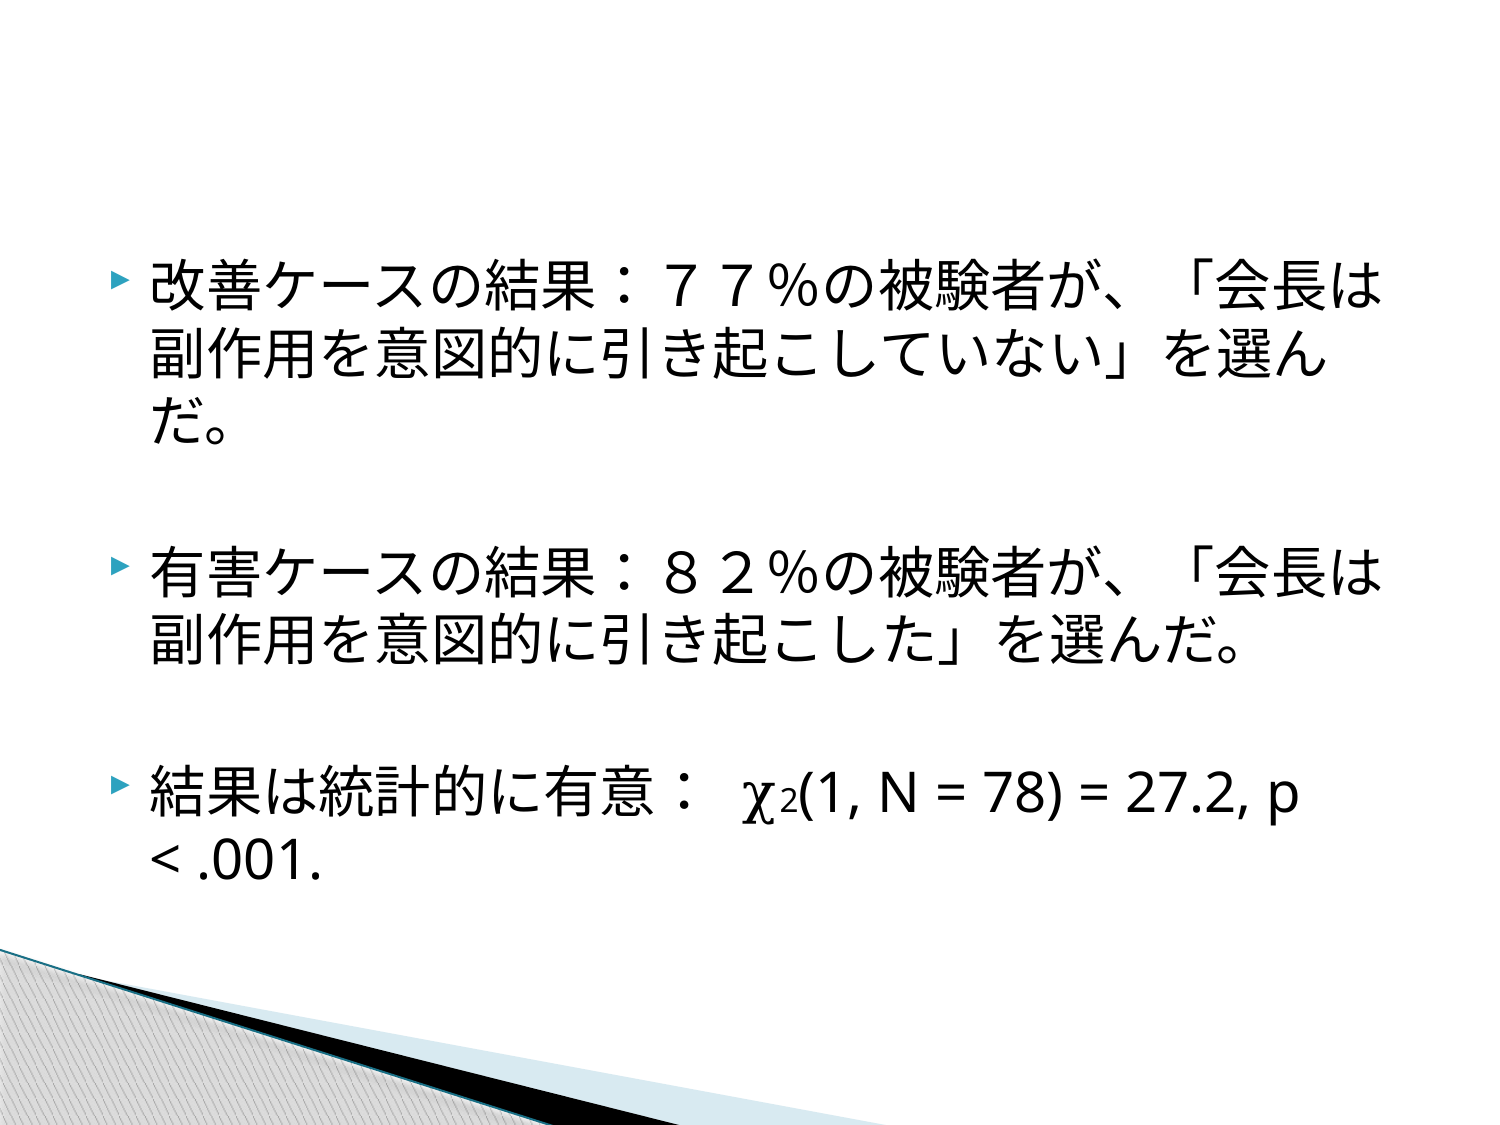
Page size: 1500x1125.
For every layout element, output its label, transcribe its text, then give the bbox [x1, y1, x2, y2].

list 改善ケースの結果：７７％の被験者が、「会長は副作用を意図的に引き起こしていない」を選んだ。 有害ケースの結果：８２％の被験者が、「会長は副作用を意図的に引き起こした」を選んだ。 結果は統計的に有意： χ2(1, N = 78) = 27.2, p < .001. [74, 242, 1426, 986]
